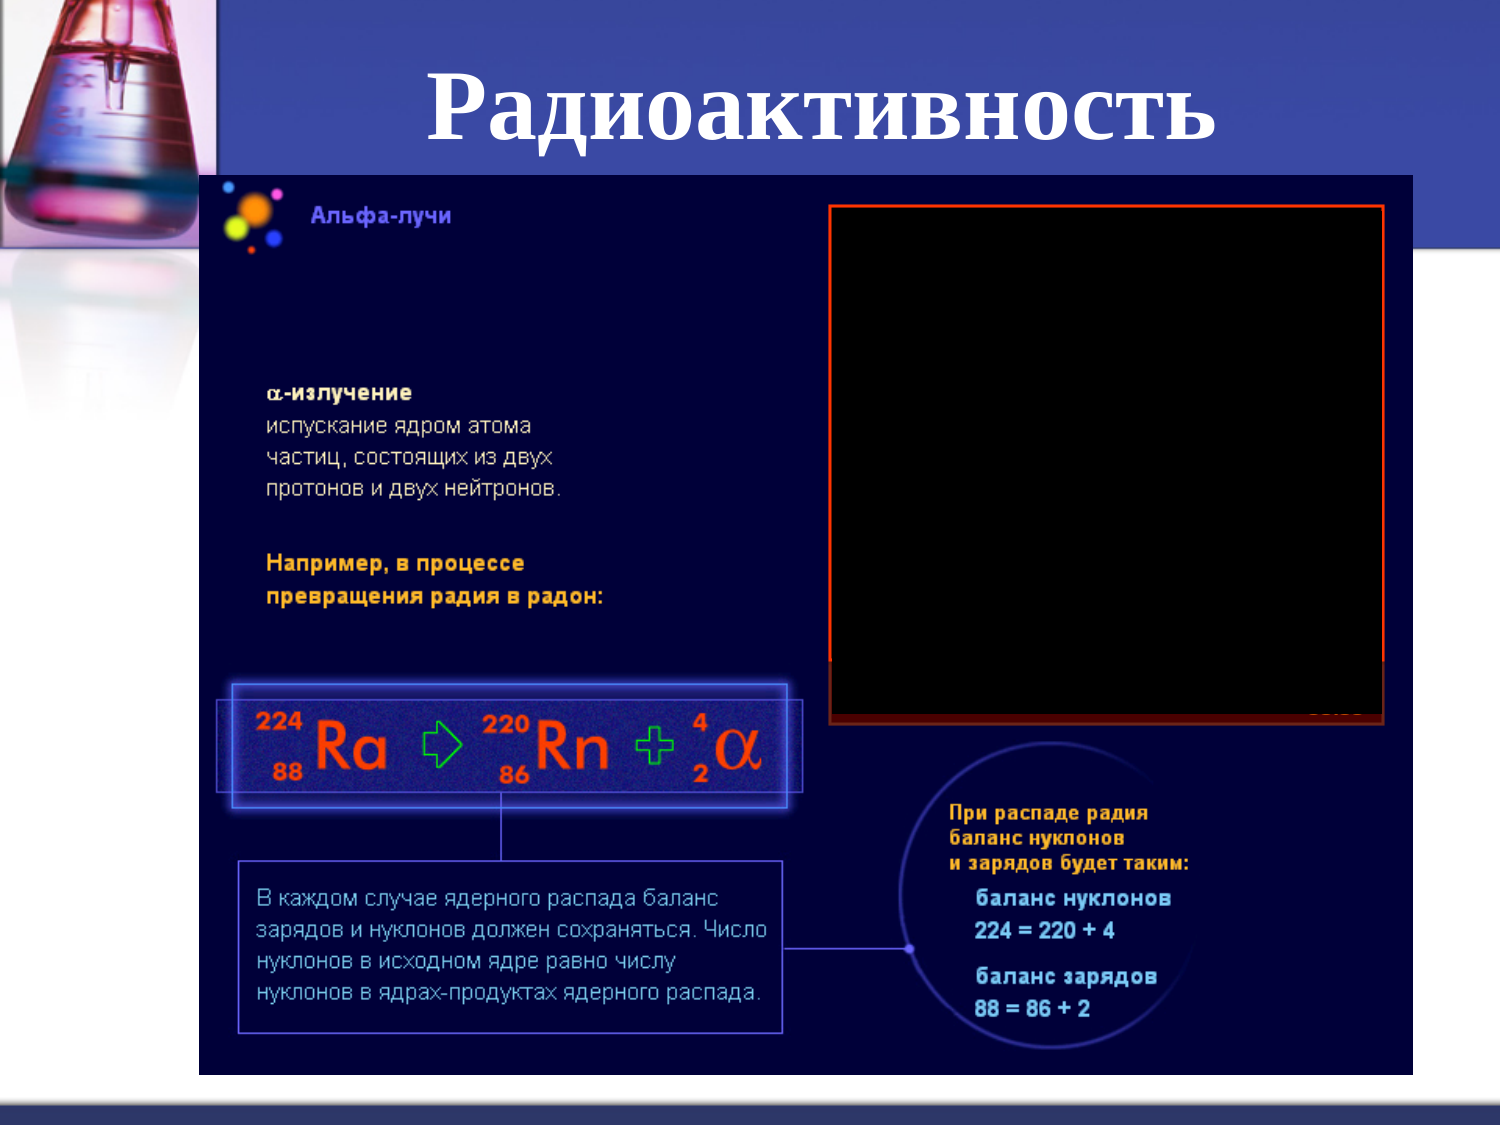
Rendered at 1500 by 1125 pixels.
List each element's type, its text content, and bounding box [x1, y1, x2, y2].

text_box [198, 175, 1414, 1075]
picture [0, 0, 1500, 1125]
title Радиоактивность [222, 23, 1448, 177]
